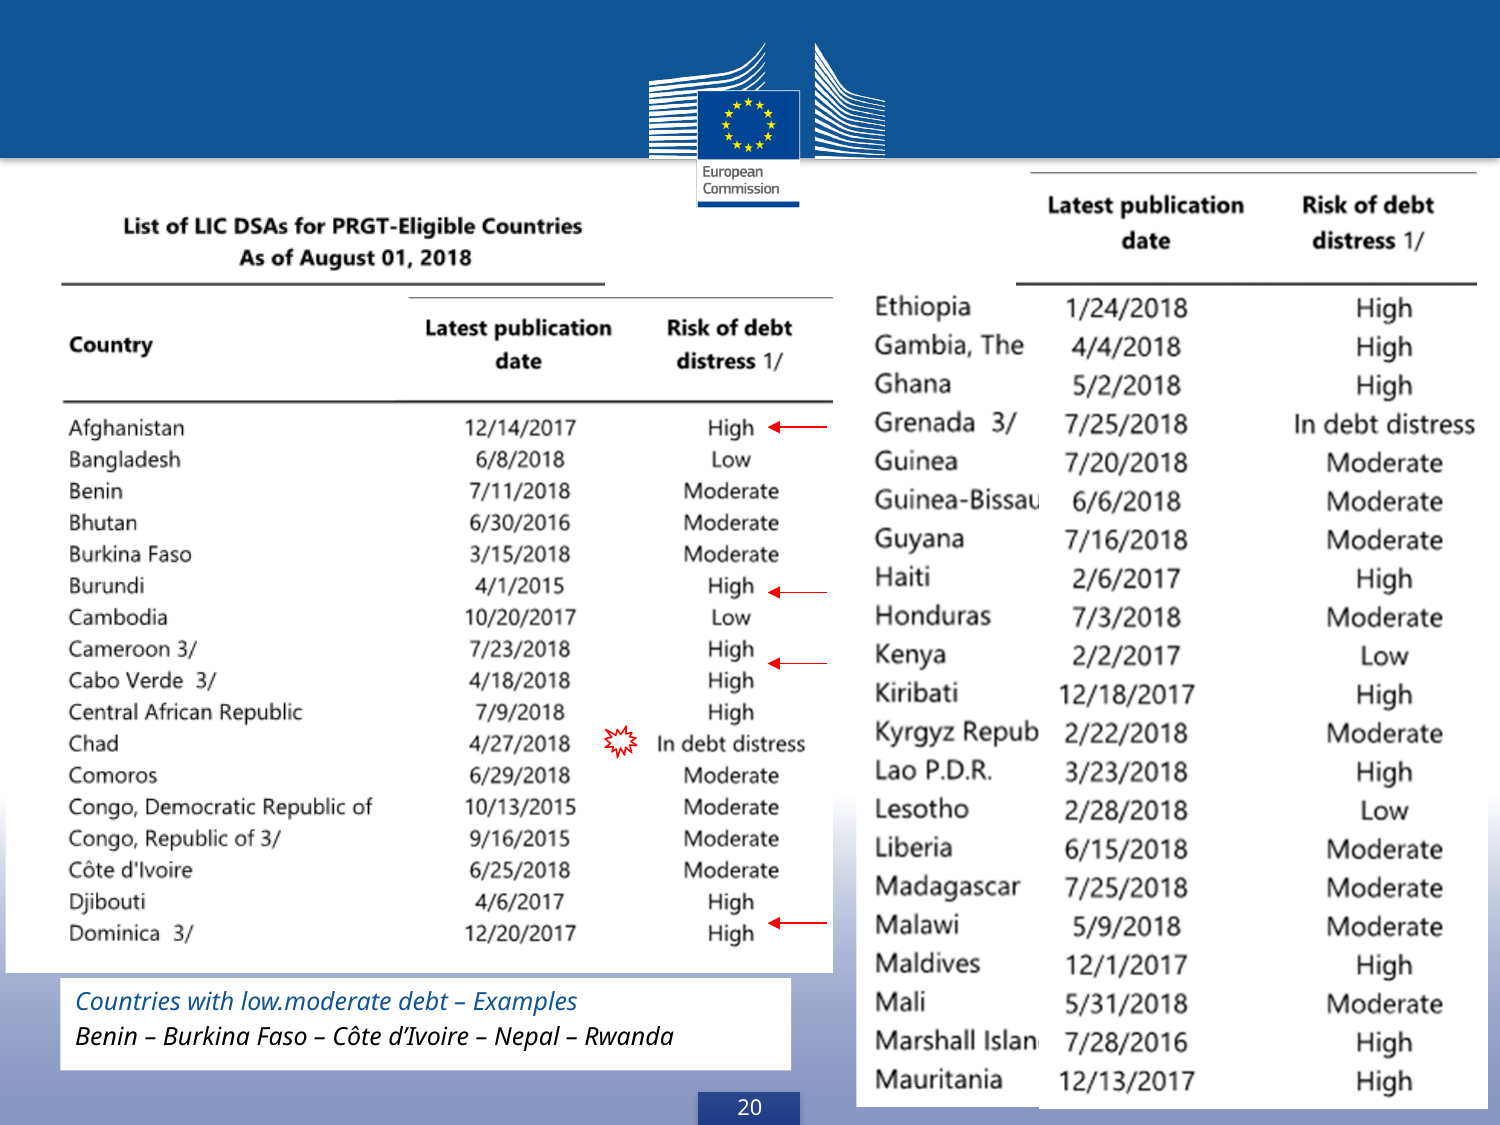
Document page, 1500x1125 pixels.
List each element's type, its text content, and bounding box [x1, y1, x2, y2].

slide_number 20 [697, 1093, 803, 1125]
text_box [856, 172, 1489, 1109]
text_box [5, 296, 833, 1071]
picture [649, 42, 885, 208]
text_box [0, 796, 1500, 1125]
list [61, 184, 606, 292]
